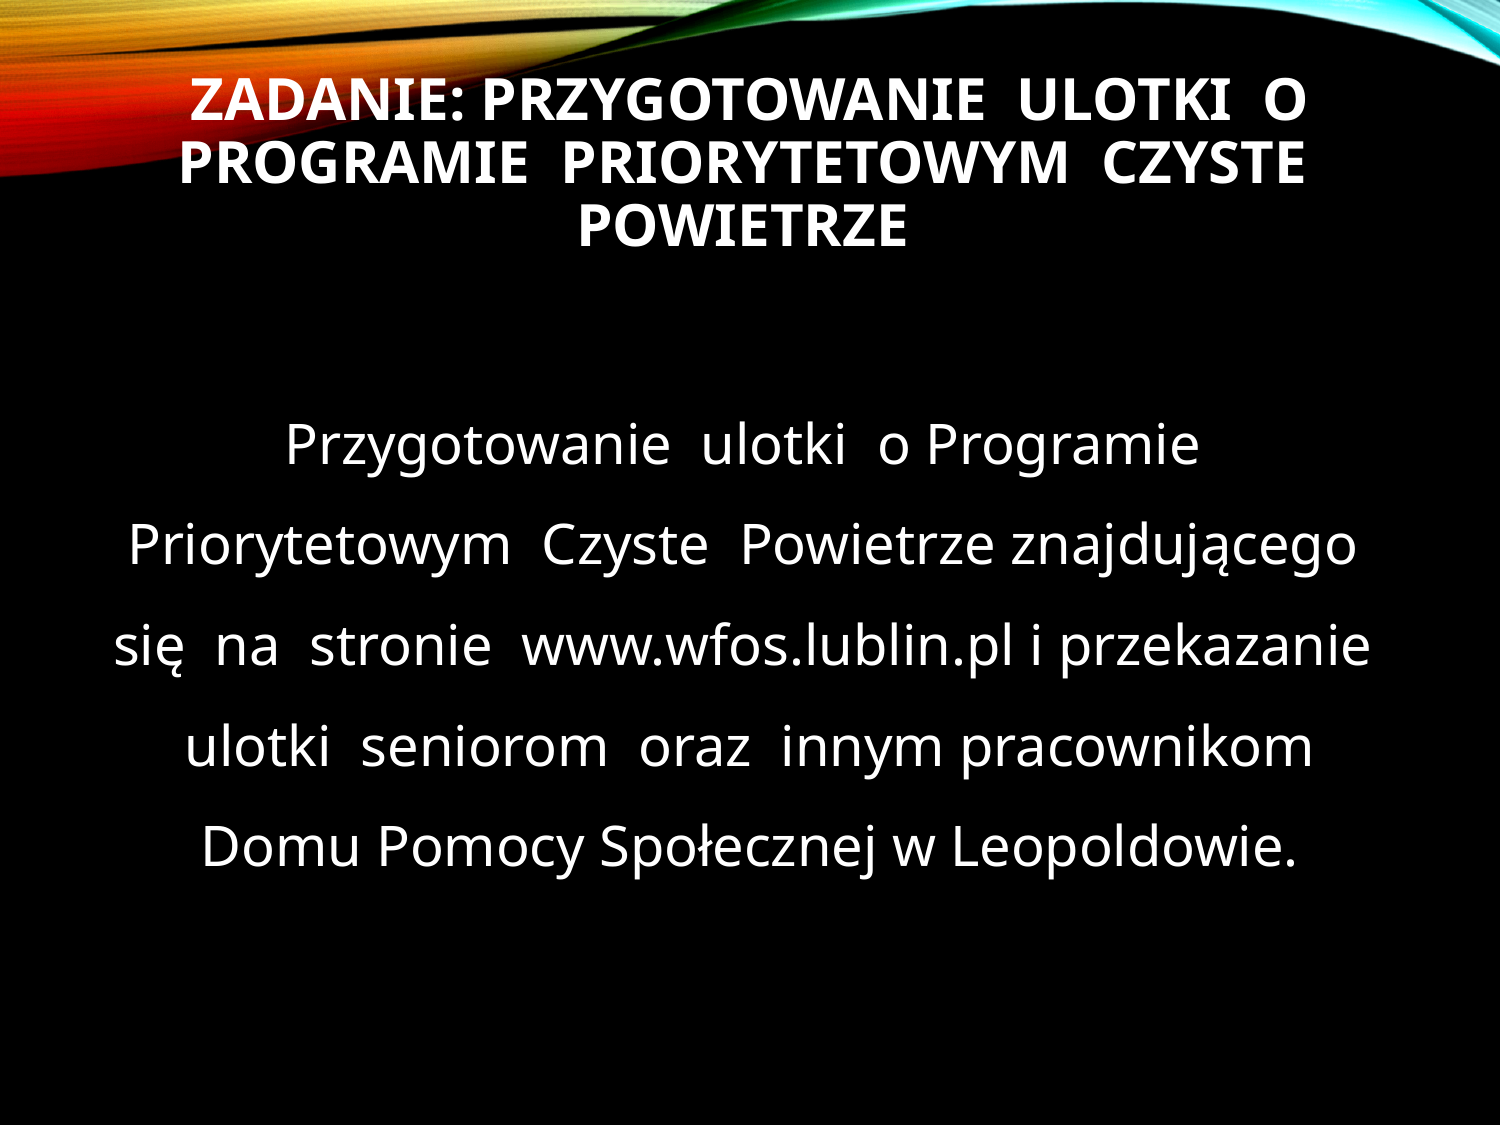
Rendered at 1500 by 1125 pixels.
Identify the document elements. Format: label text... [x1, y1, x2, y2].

picture [0, 0, 1500, 178]
title Zadanie: Przygotowanie ulotki o Programie Priorytetowym Czyste Powietrze [97, 125, 1403, 338]
list Przygotowanie ulotki o Programie Priorytetowym Czyste Powietrze znajdującego się na stronie www.wfos.lublin.pl i przekazanie ulotki seniorom oraz innym pracownikom Domu Pomocy Społecznej w Leopoldowie. [97, 360, 1403, 1028]
